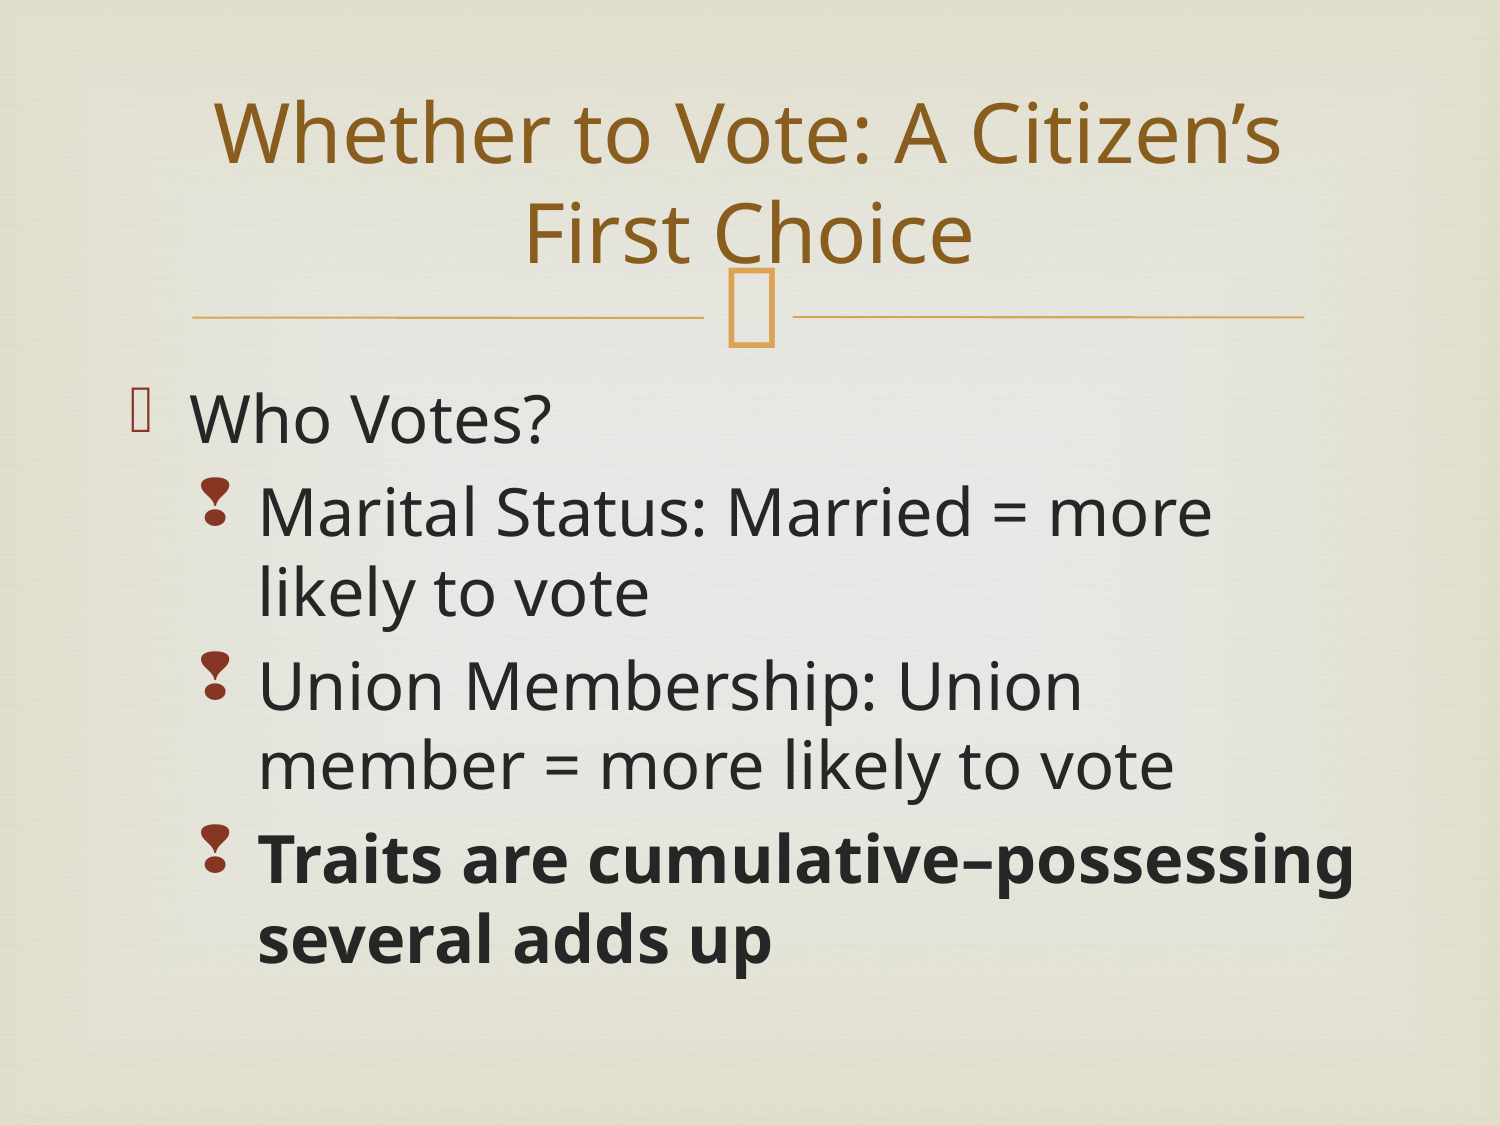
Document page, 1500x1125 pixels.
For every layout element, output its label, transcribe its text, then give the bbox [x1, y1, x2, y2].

list Who Votes? Marital Status: Married = more likely to vote Union Membership: Union member = more likely to vote Traits are cumulative–possessing several adds up [114, 368, 1386, 1005]
title Whether to Vote: A Citizen’s First Choice [112, 93, 1386, 267]
